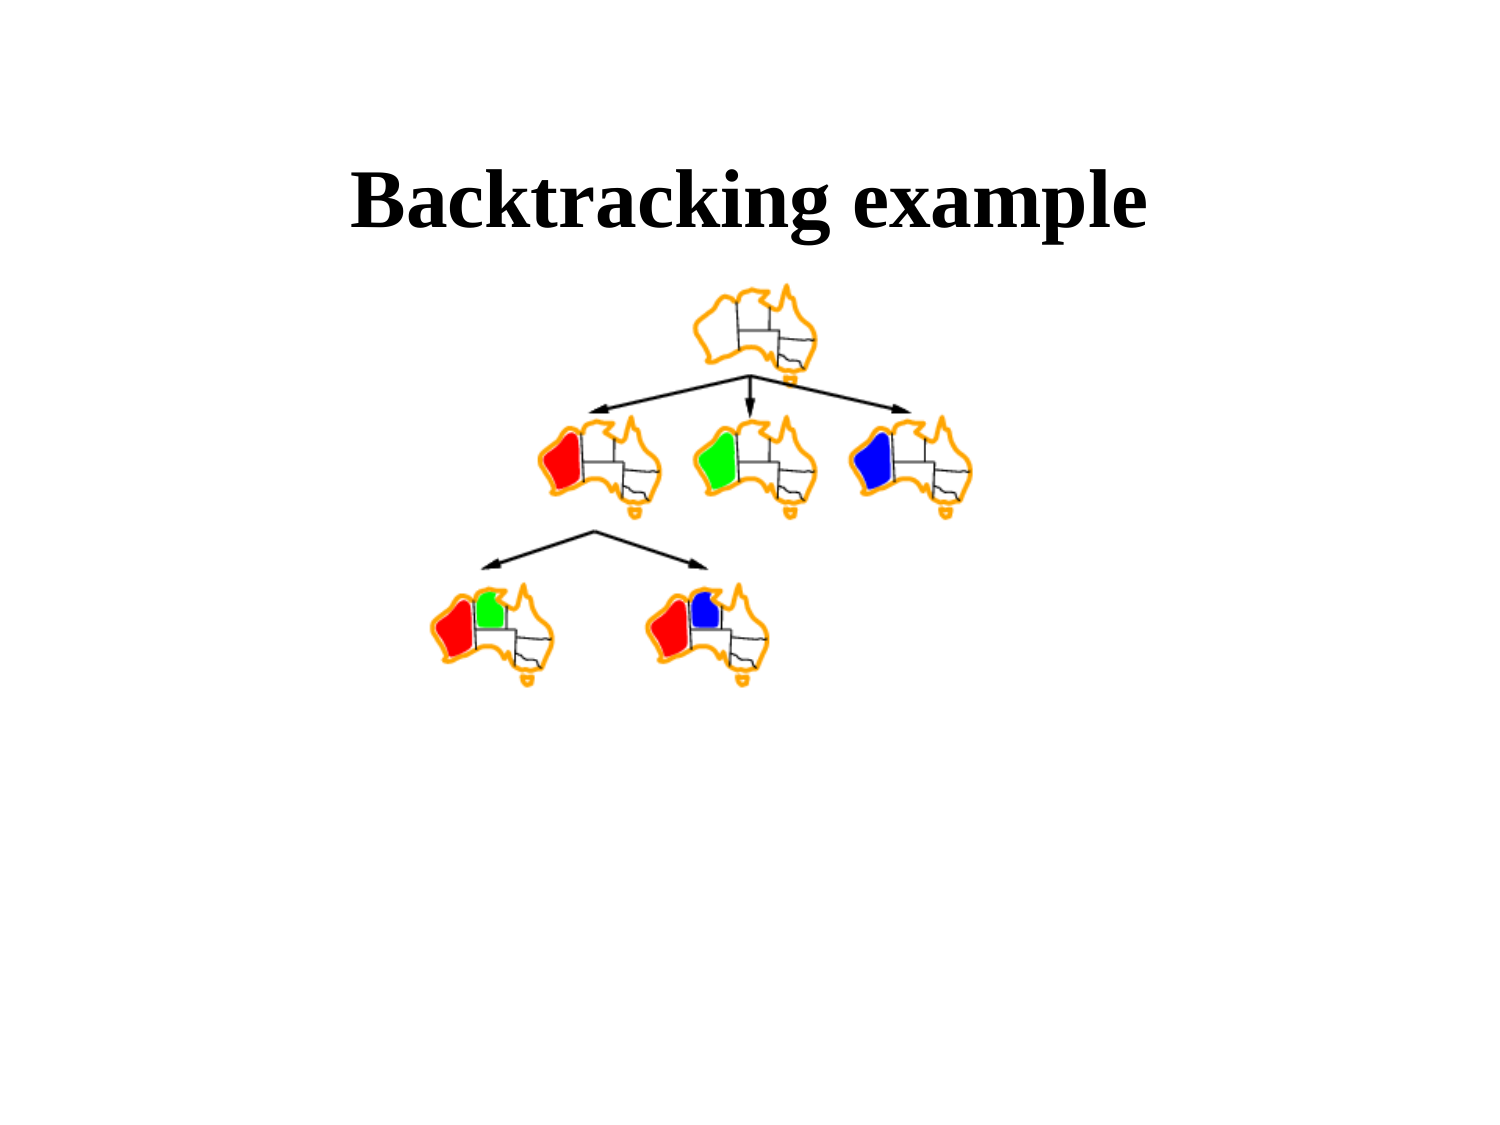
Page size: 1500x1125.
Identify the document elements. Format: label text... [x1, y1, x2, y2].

picture [269, 265, 1231, 860]
title Backtracking example [112, 99, 1388, 288]
